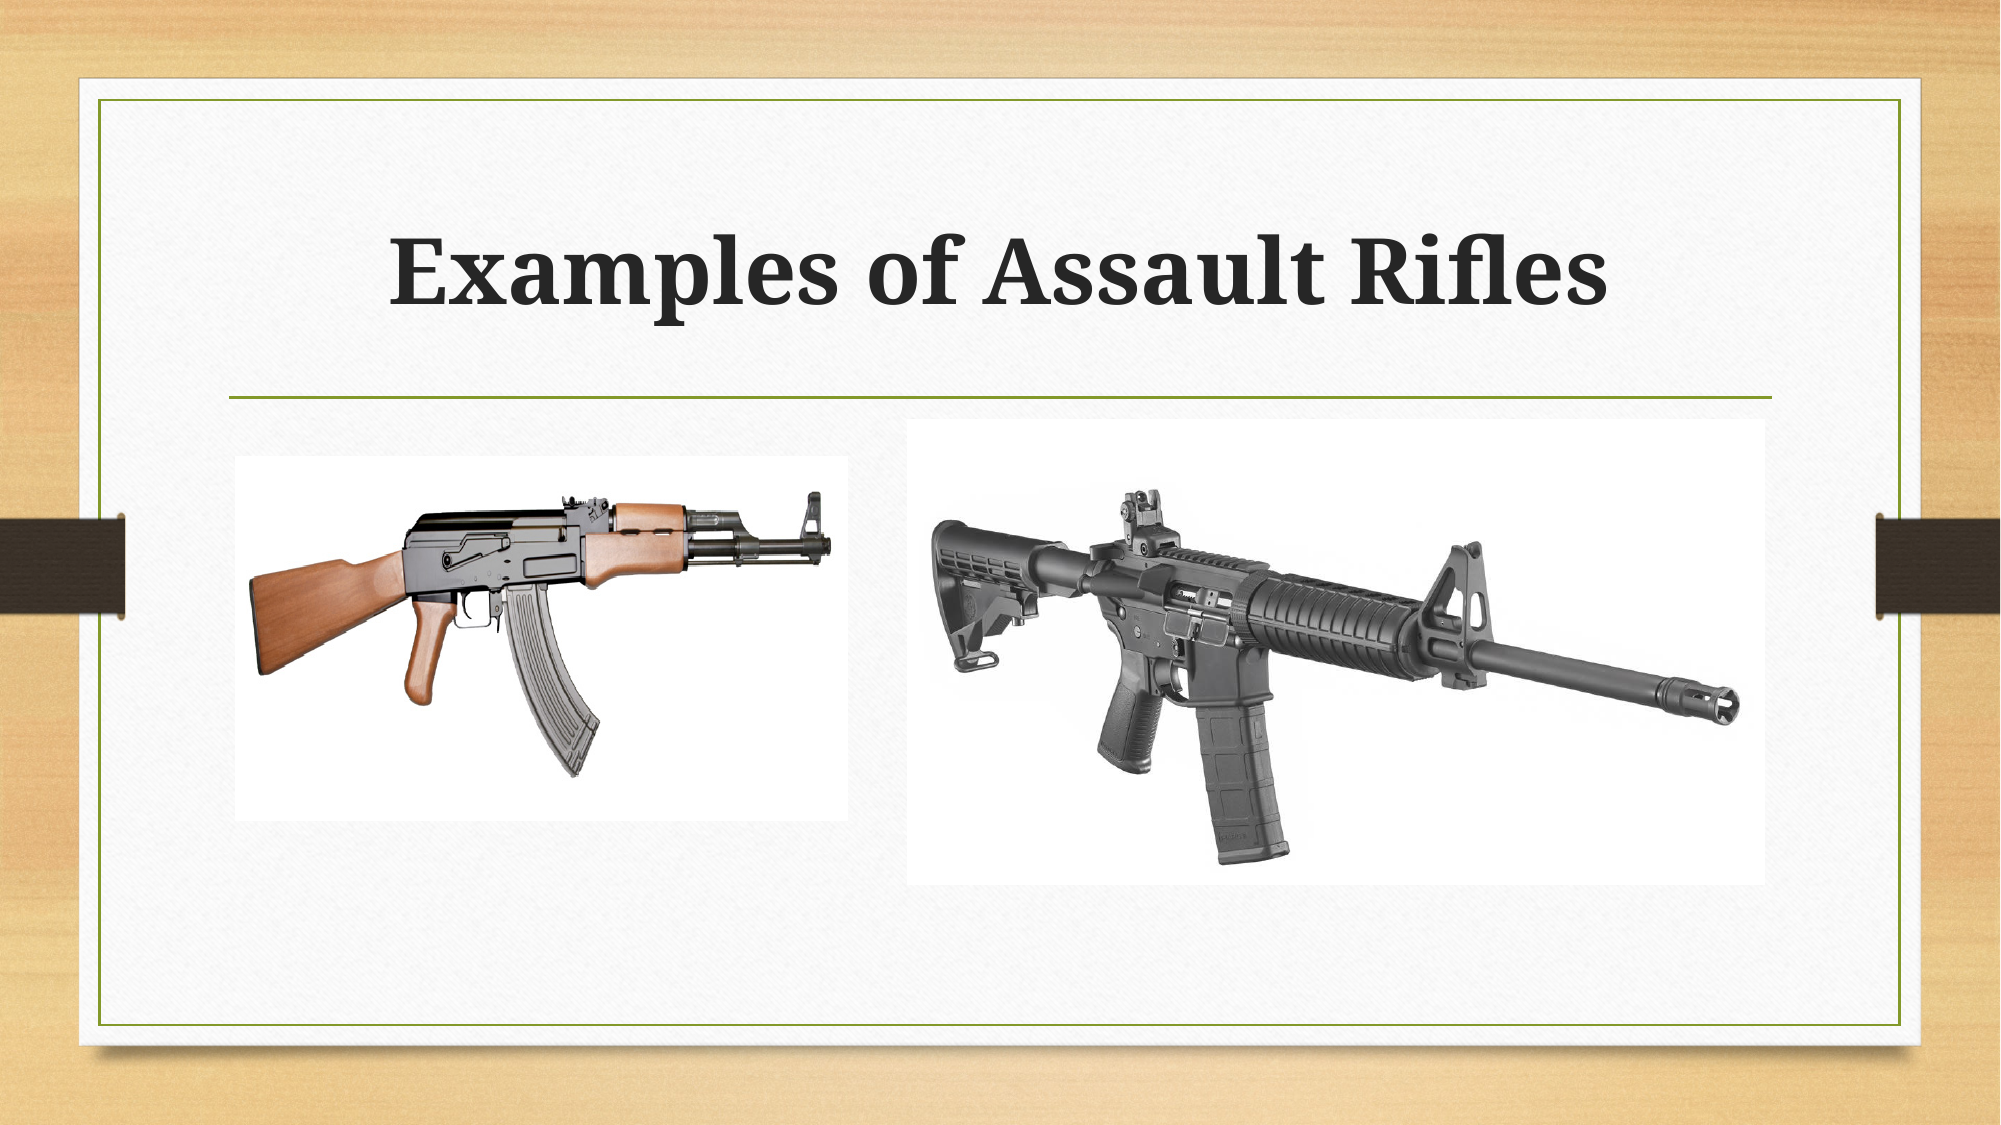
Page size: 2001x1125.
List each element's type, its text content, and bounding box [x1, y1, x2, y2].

title Examples of Assault Rifles [212, 161, 1788, 375]
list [235, 455, 849, 821]
picture [0, 0, 2001, 1125]
